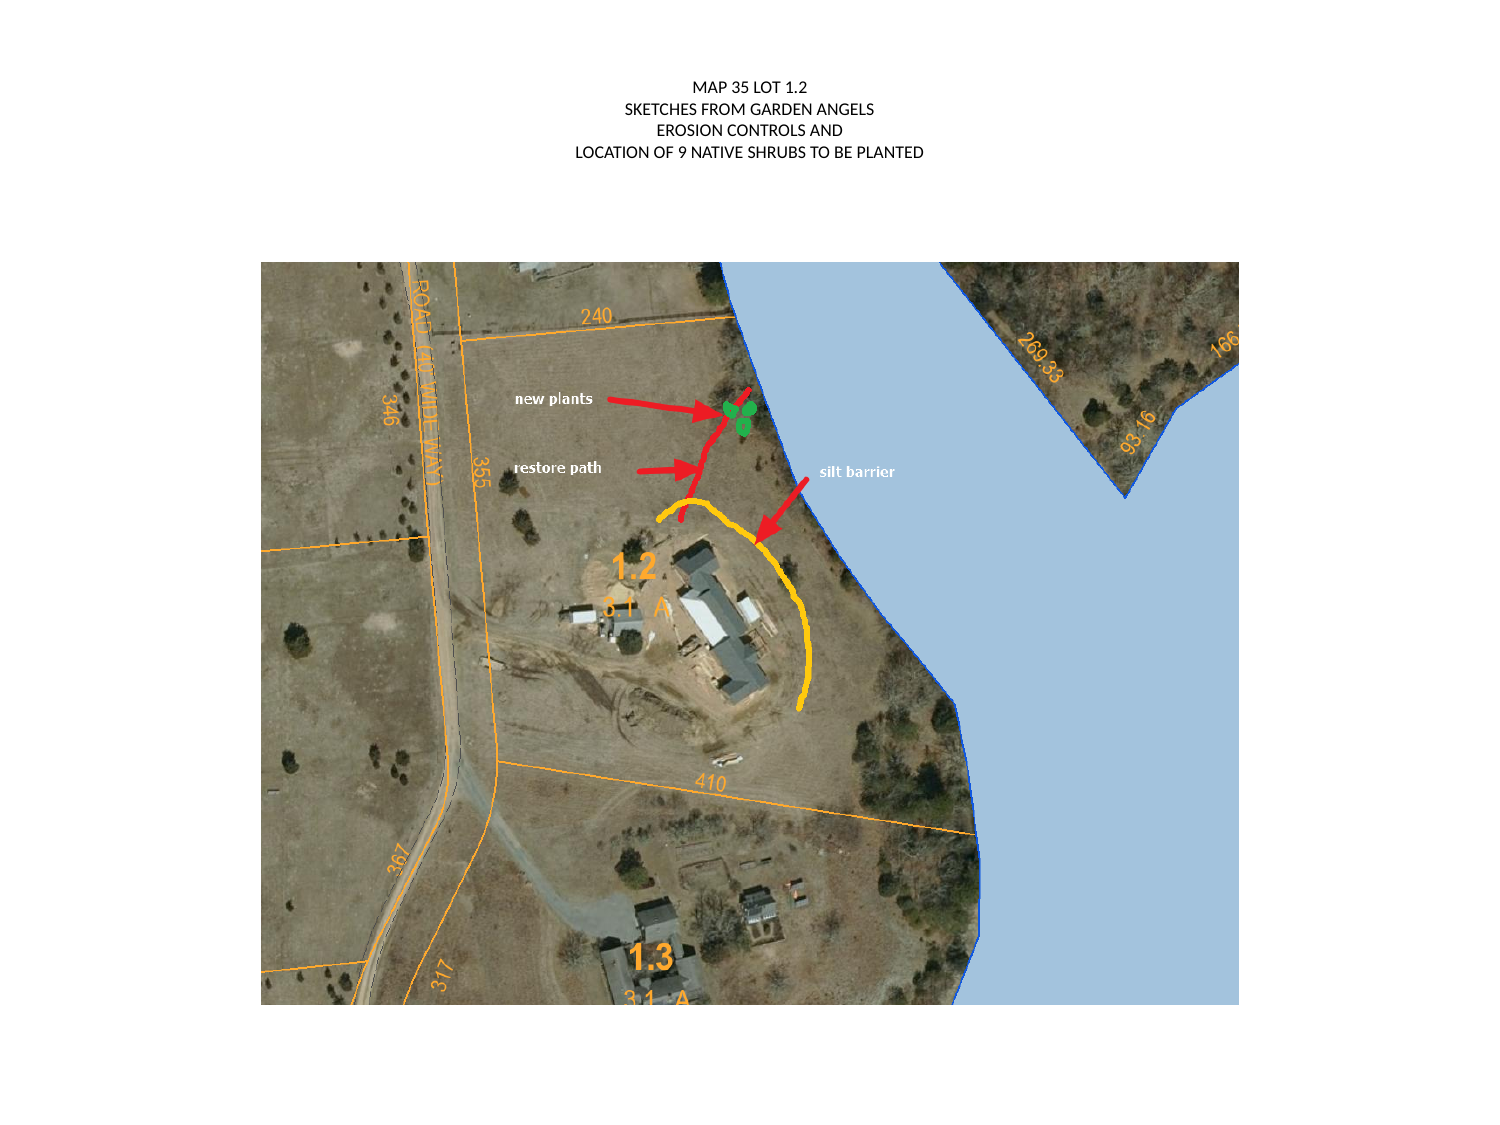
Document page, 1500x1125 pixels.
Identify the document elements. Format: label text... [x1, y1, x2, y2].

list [260, 262, 1240, 1006]
title MAP 35 LOT 1.2 SKETCHES FROM GARDEN ANGELS EROSION CONTROLS AND LOCATION OF 9 NATIVE SHRUBS TO BE PLANTED [75, 24, 1425, 213]
